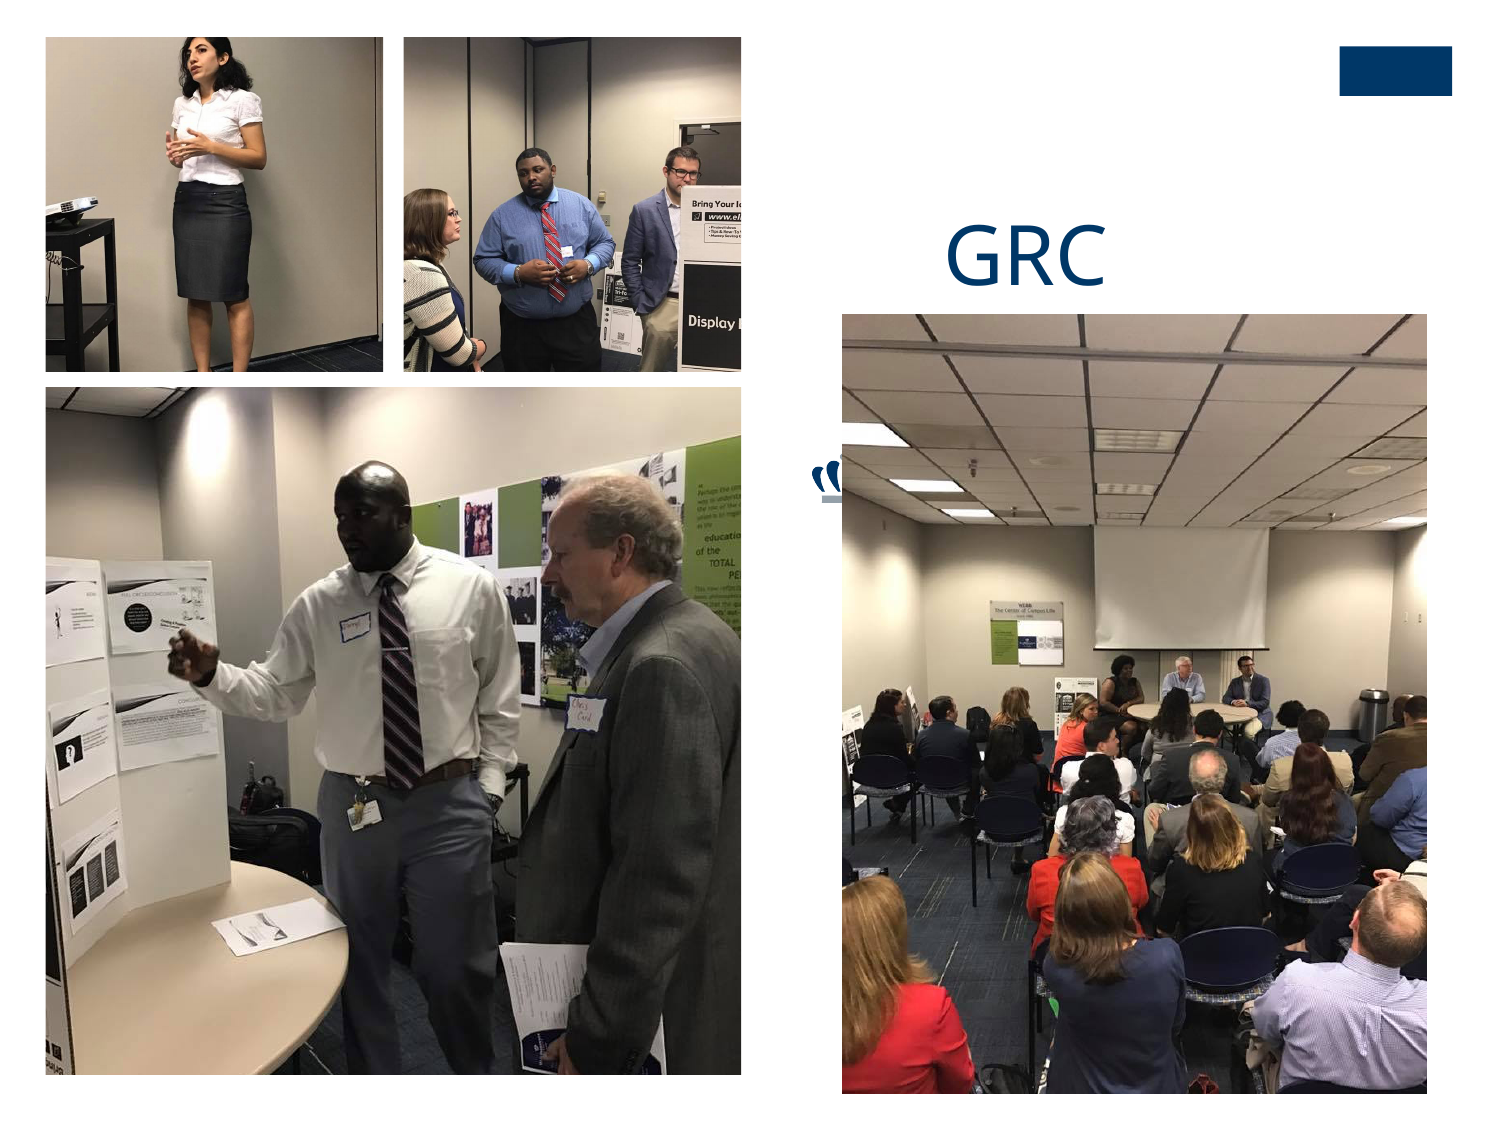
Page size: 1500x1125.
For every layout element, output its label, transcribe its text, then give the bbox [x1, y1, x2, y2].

title GRC [928, 81, 1360, 310]
picture [403, 36, 742, 373]
picture [45, 36, 384, 373]
picture [44, 387, 742, 1076]
picture [812, 453, 837, 503]
picture [841, 313, 1427, 1094]
